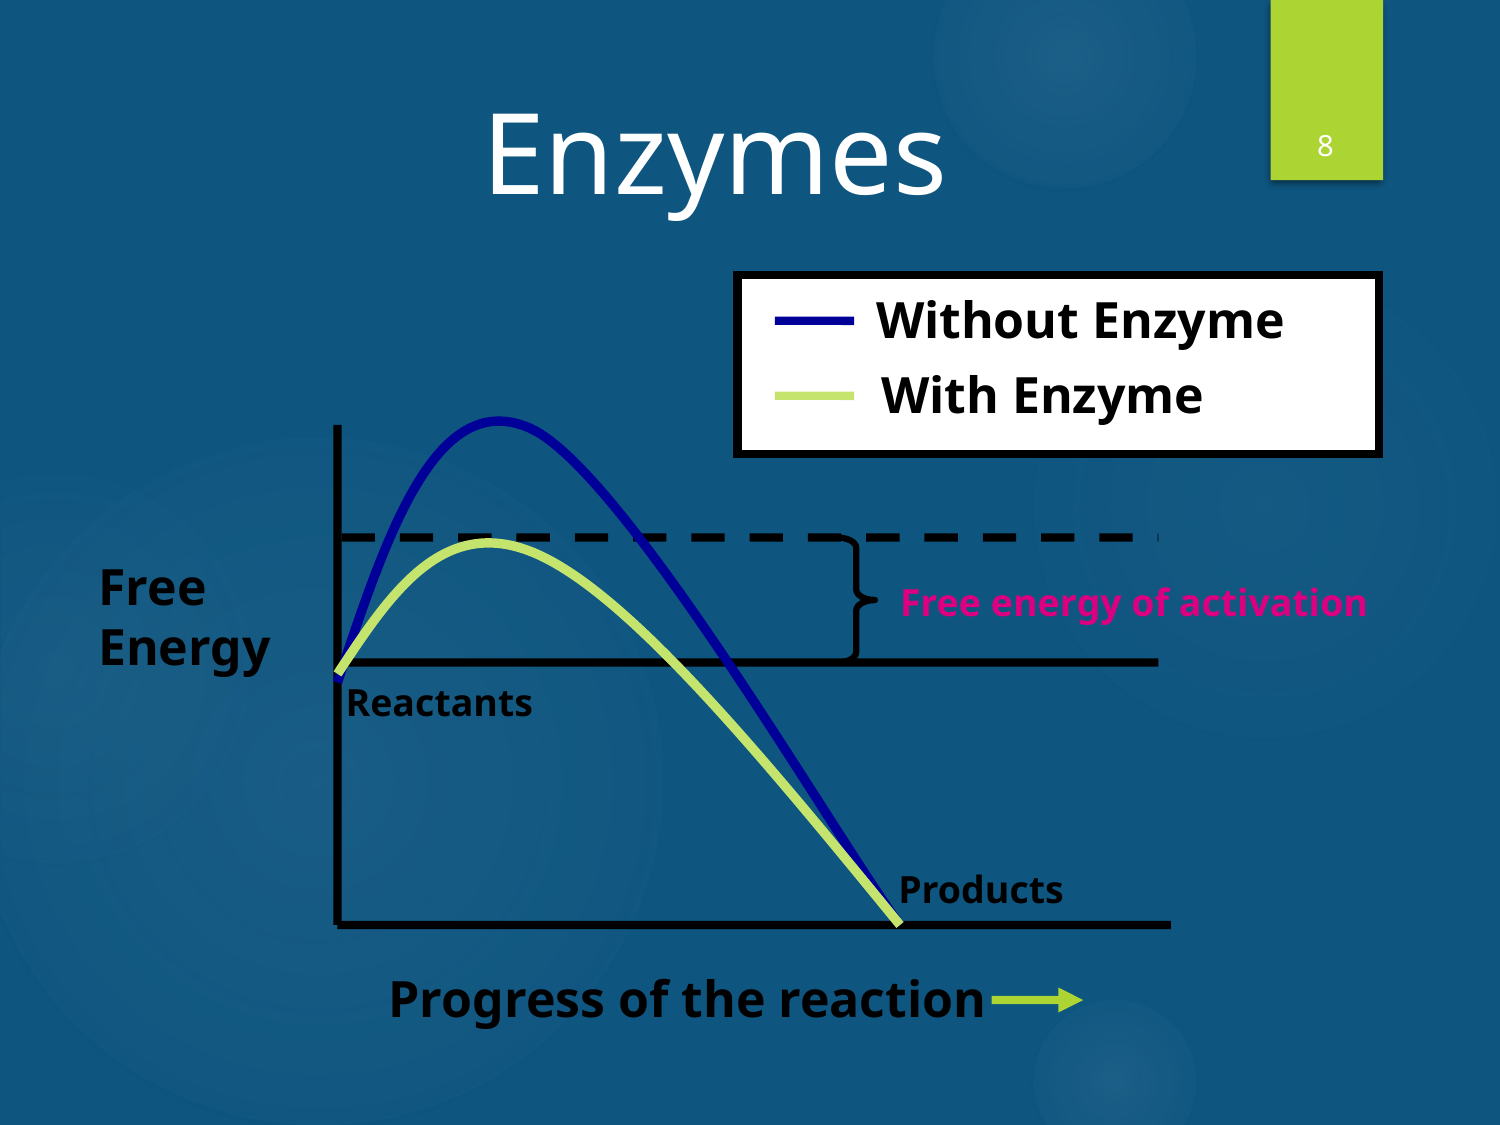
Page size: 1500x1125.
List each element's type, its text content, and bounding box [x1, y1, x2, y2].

title Enzymes [79, 74, 1350, 304]
slide_number 8 [1273, 48, 1378, 175]
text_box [737, 274, 1380, 455]
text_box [84, 424, 1372, 1035]
